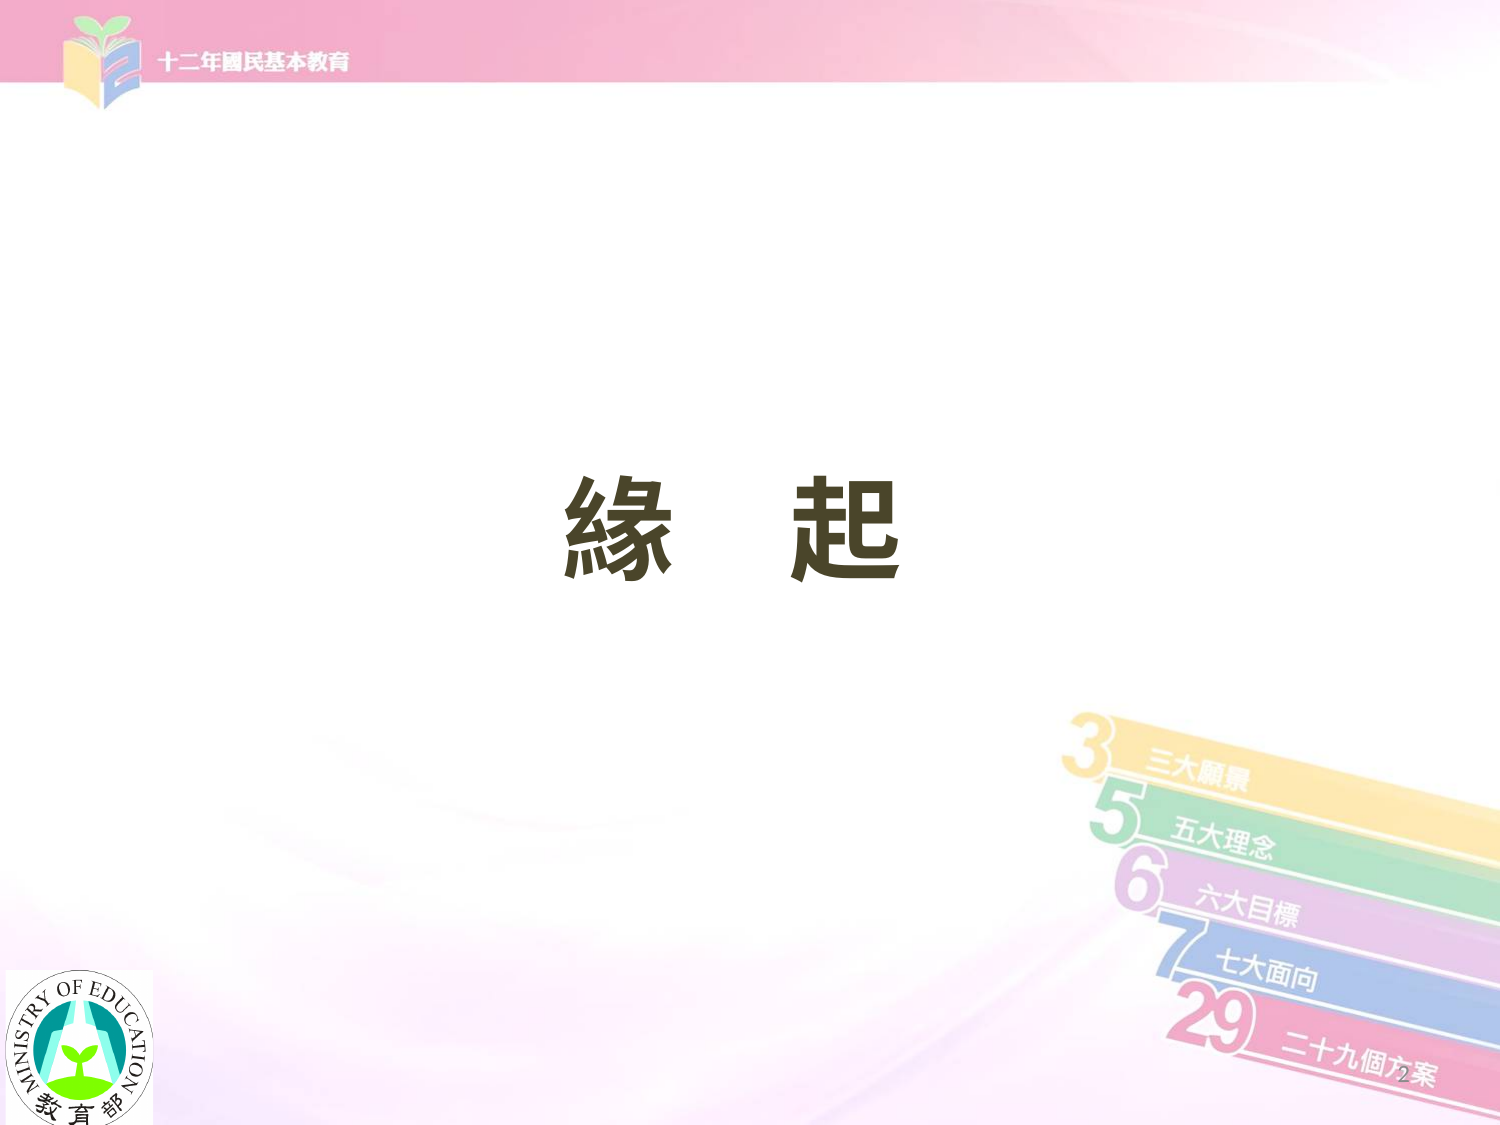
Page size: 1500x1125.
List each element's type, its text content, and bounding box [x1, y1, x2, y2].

picture [0, 0, 1500, 1125]
text_box 緣 起 [247, 451, 1217, 602]
slide_number 1 [1074, 1042, 1425, 1103]
